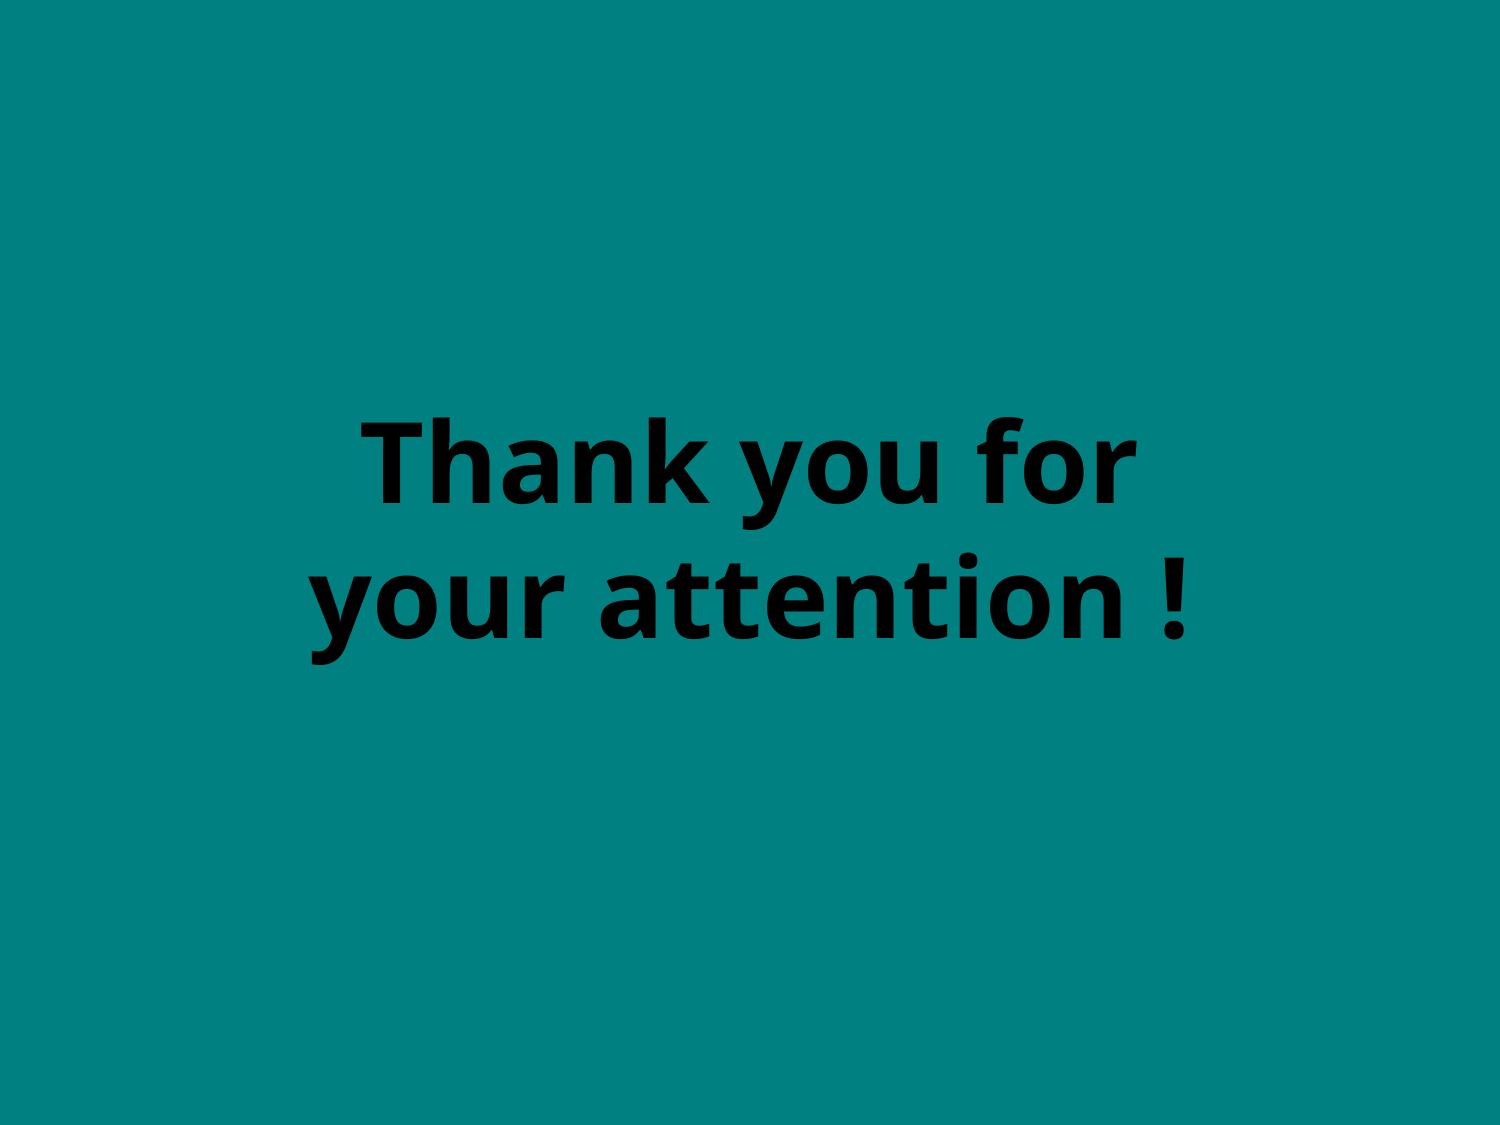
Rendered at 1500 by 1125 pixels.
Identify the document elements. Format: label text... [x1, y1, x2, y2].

title Thank you for your attention ! [253, 361, 1247, 691]
